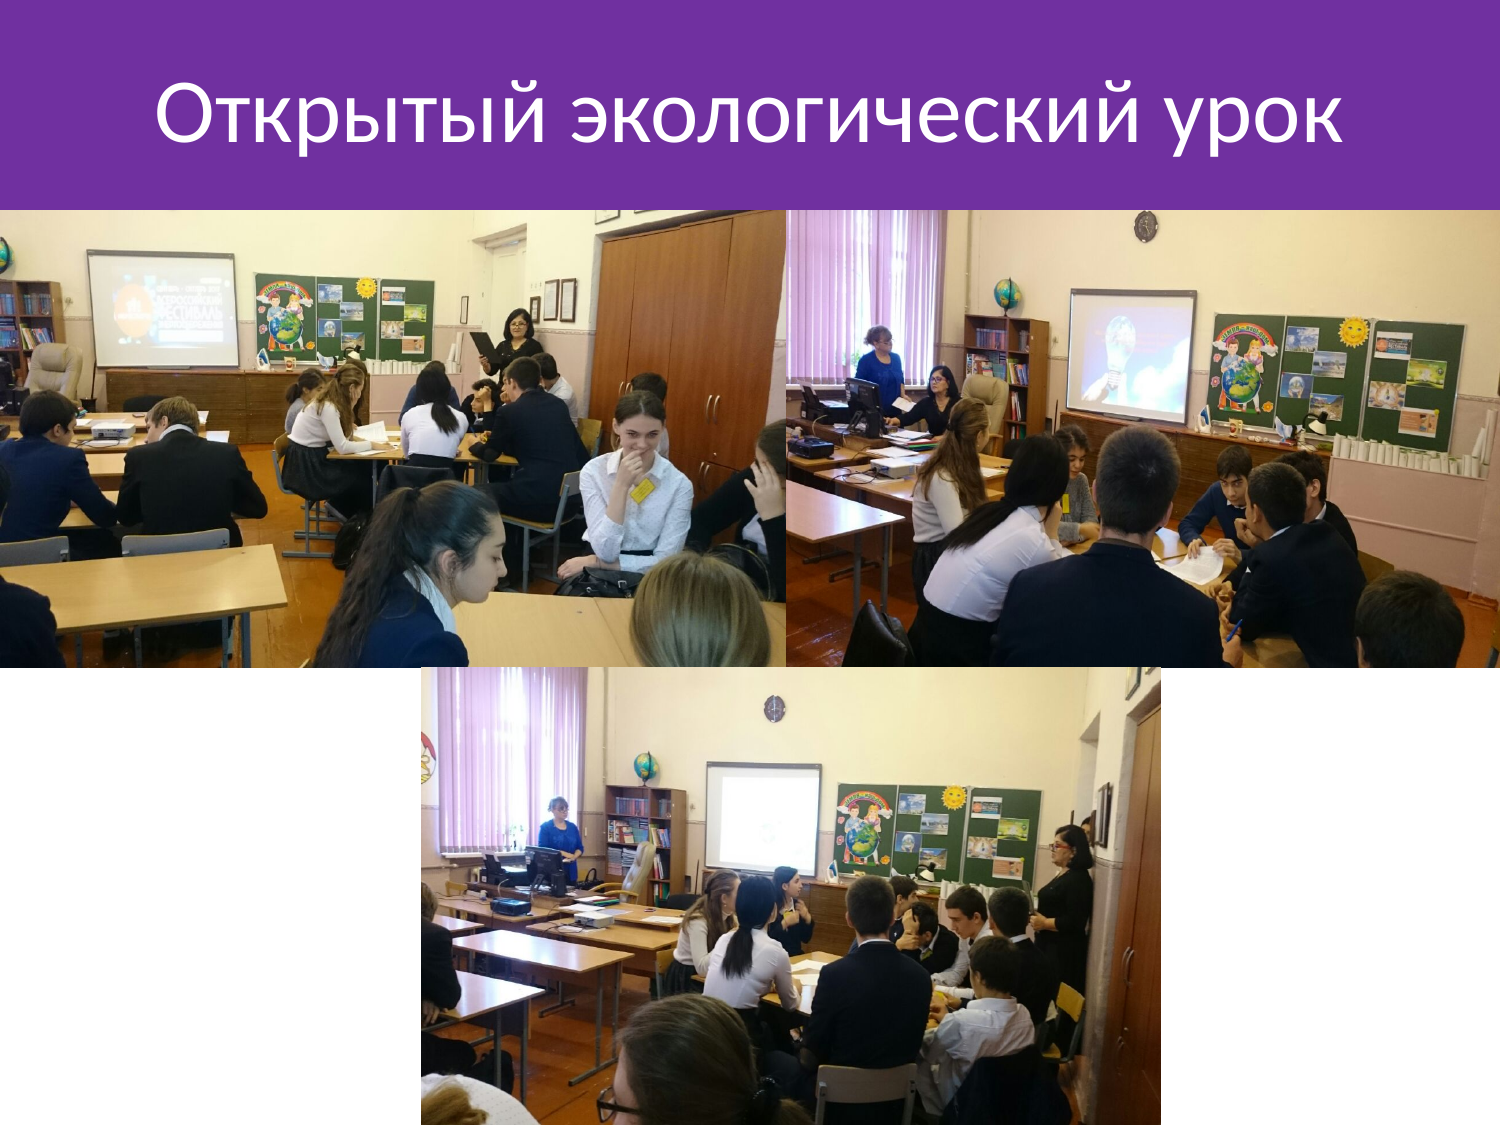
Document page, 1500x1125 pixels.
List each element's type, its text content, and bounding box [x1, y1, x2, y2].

picture [0, 210, 1500, 1125]
title Открытый экологический урок [0, 0, 1500, 210]
